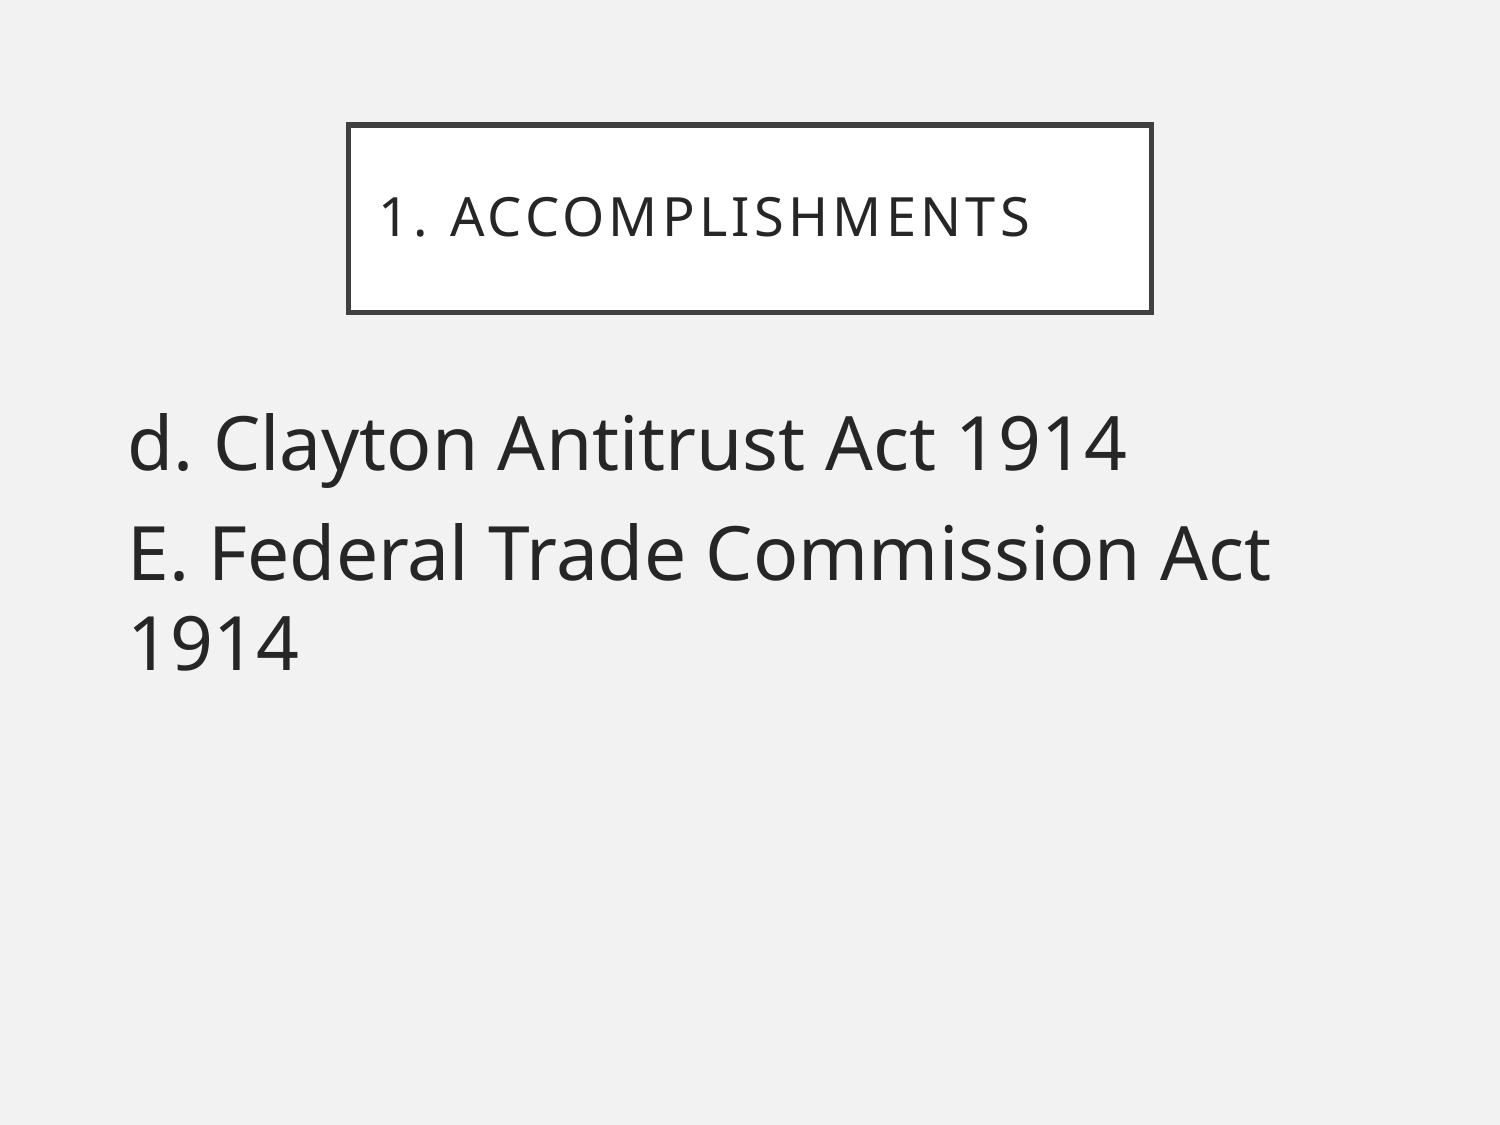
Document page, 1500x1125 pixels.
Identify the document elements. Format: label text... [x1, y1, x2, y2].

list d. Clayton Antitrust Act 1914 E. Federal Trade Commission Act 1914 [112, 387, 1388, 825]
text_box 1. Accomplishments [348, 125, 1152, 313]
